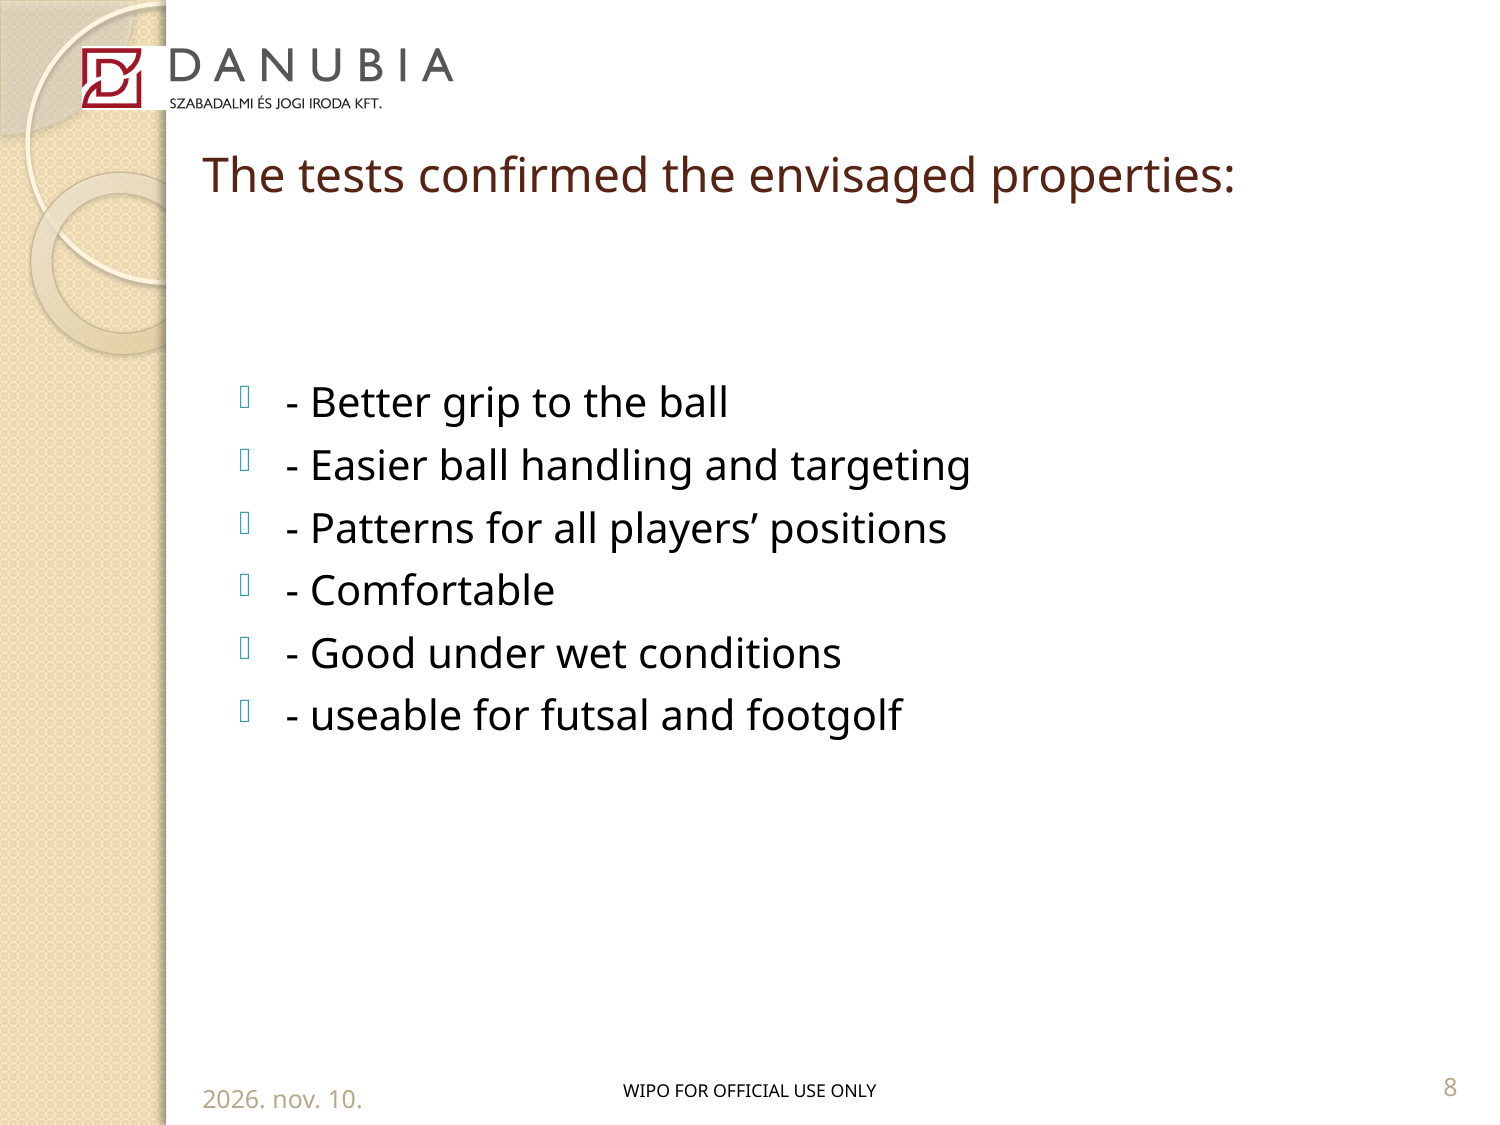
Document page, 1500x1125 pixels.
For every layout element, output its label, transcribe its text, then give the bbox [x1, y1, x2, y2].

picture [81, 46, 454, 110]
slide_number 8 [1413, 1034, 1488, 1113]
list - Better grip to the ball - Easier ball handling and targeting - Patterns for all players’ positions - Comfortable - Good under wet conditions - useable for futsal and footgolf [210, 243, 1425, 1032]
slide_number 2019. október 3. [187, 1046, 538, 1125]
title The tests confirmed the envisaged properties: [187, 137, 1407, 268]
